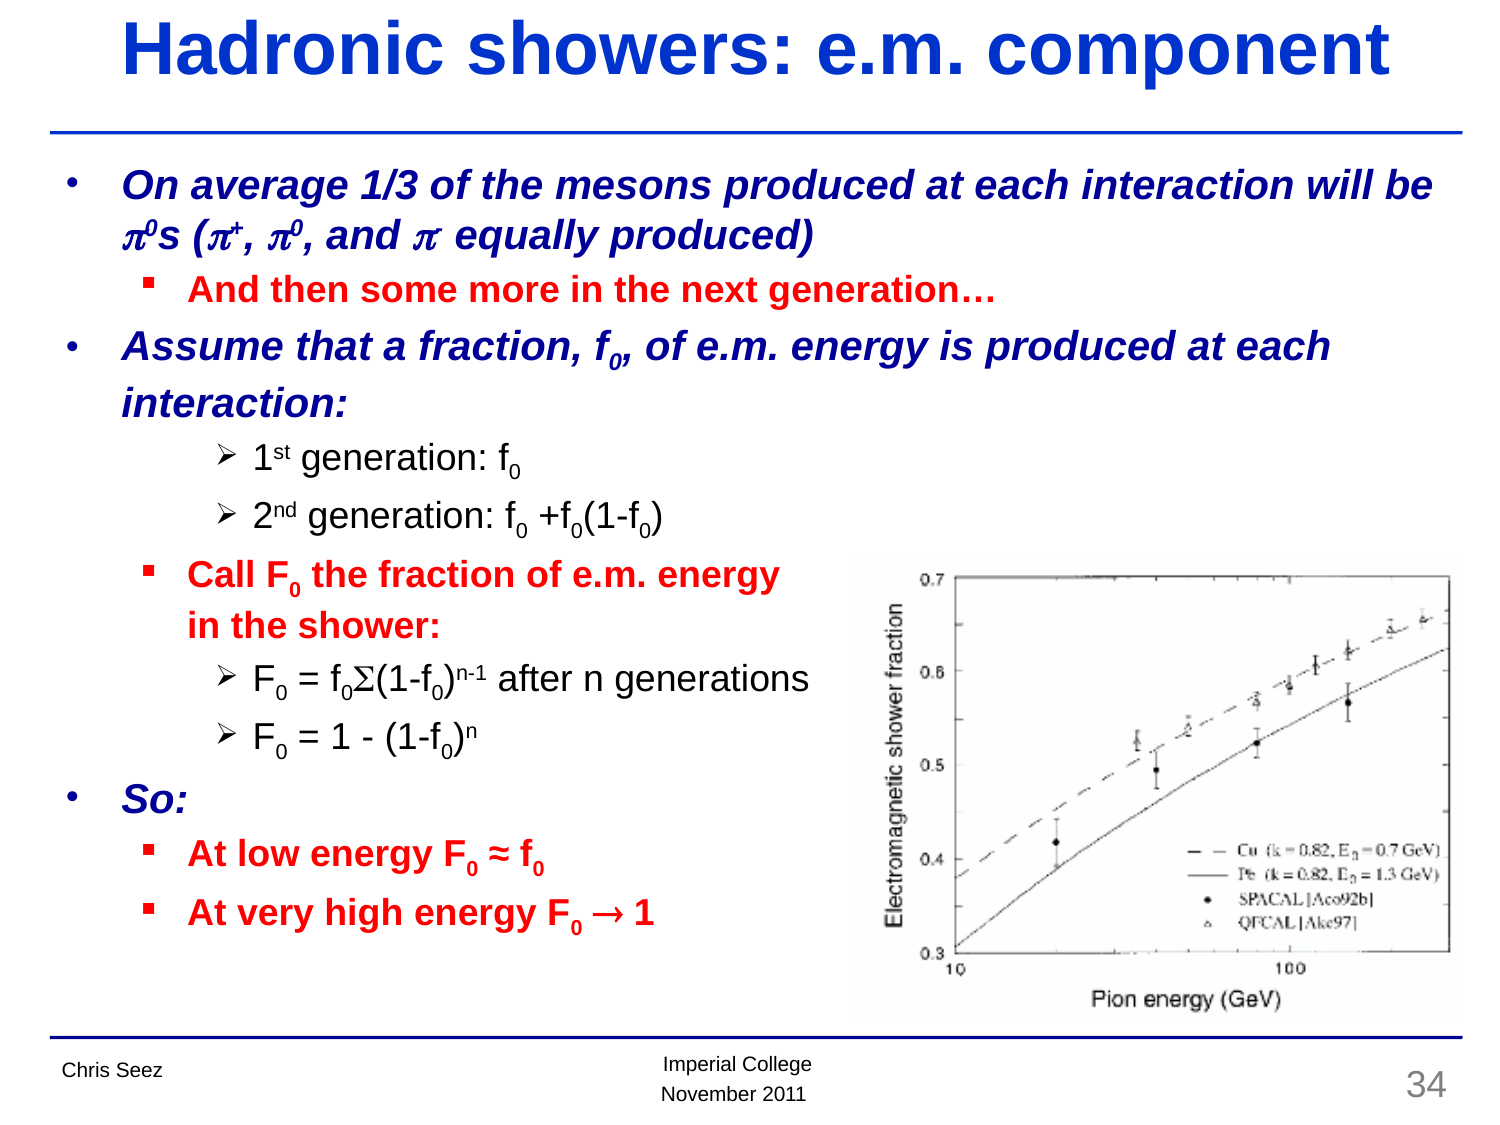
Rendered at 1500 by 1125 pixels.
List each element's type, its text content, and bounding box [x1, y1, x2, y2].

title Hadronic showers: e.m. component [49, 16, 1463, 132]
footer Imperial College [499, 1044, 976, 1083]
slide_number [577, 1083, 891, 1110]
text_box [850, 543, 1484, 1030]
list On average 1/3 of the mesons produced at each interaction will be 0s (+, 0, and - equally produced) And then some more in the next generation… Assume that a fraction, f0, of e.m. energy is produced at each interaction: 1st generation: f0 2nd generation: f0 +f0(1-f0) Call F0 the fraction of e.m. energy in the shower: F0 = f0(1-f0)n-1 after n generations F0 = 1 - (1-f0)n So: At low energy F0 ≈ f0 At very high energy F0  1 [49, 149, 1463, 1033]
slide_number 34 [1149, 1044, 1463, 1120]
